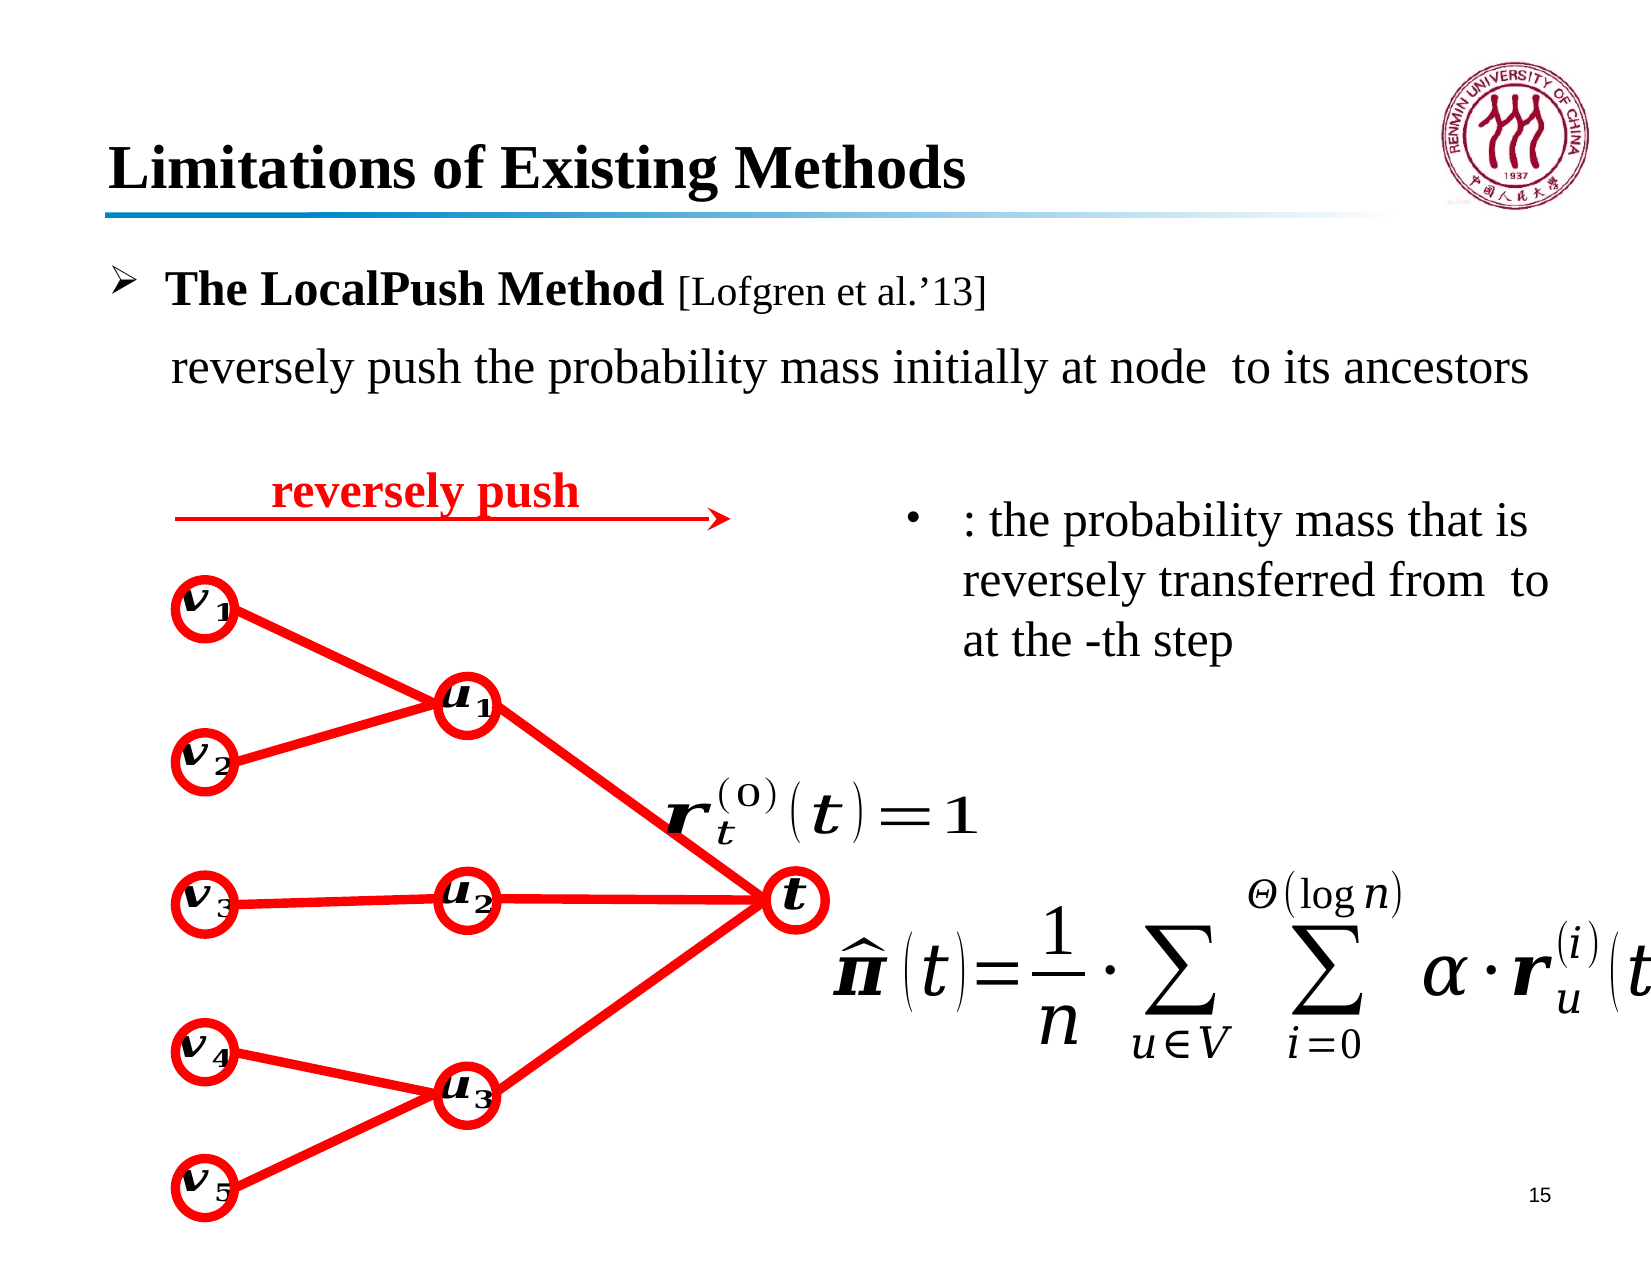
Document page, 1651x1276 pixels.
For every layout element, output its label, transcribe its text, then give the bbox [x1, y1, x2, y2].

text_box [436, 869, 487, 933]
text_box reversely push [256, 450, 636, 518]
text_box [493, 703, 767, 898]
text_box [772, 868, 828, 933]
text_box [441, 674, 499, 738]
title Limitations of Existing Methods [92, 117, 1569, 210]
text_box [102, 210, 1406, 221]
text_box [234, 898, 436, 905]
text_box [234, 609, 436, 703]
picture [1439, 60, 1591, 211]
text_box [441, 1064, 498, 1128]
text_box [173, 577, 237, 641]
text_box [173, 1020, 237, 1084]
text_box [234, 1100, 436, 1189]
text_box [234, 703, 436, 763]
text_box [493, 899, 767, 1094]
text_box [173, 730, 236, 794]
text_box [173, 1156, 235, 1220]
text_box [234, 1051, 436, 1094]
text_box [173, 872, 236, 937]
